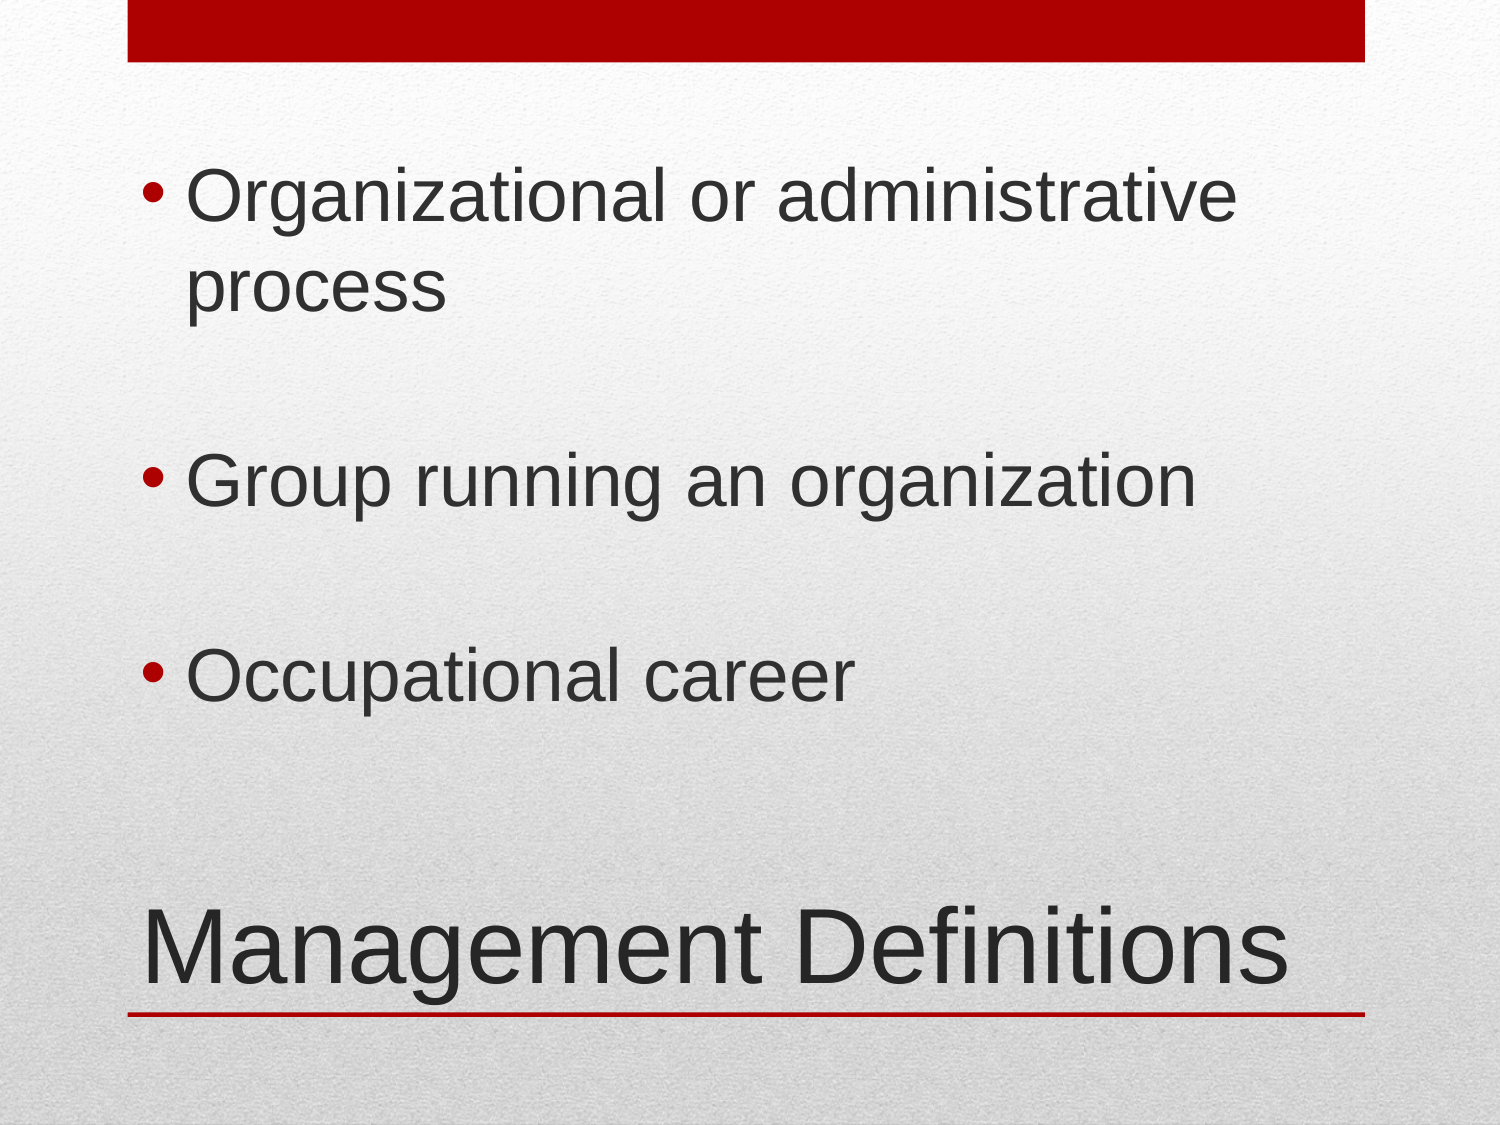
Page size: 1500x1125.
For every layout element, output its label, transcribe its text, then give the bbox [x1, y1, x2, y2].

list Organizational or administrative process Group running an organization Occupational career [125, 112, 1363, 750]
title Management Definitions [125, 750, 1363, 1013]
